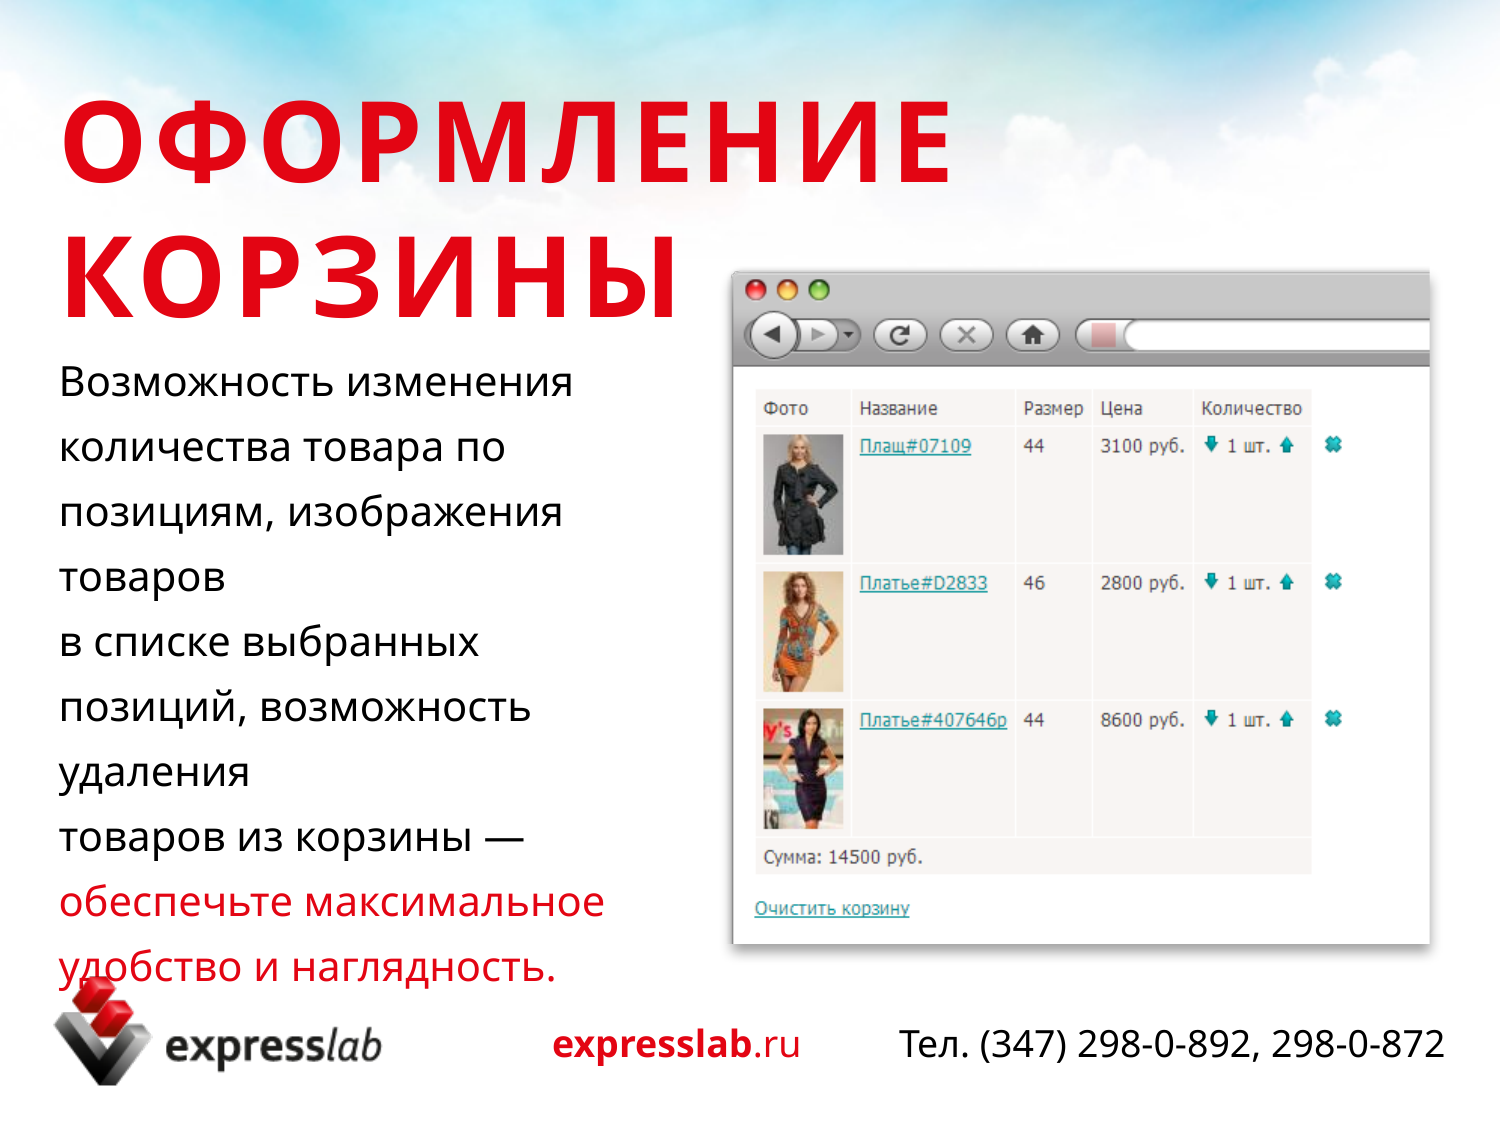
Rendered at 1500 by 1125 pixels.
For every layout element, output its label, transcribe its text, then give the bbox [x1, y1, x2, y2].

list Возможность изменения количества товара по позициям, изображения товаров в списке выбранных позиций, возможность удаления товаров из корзины — обеспечьте максимальное удобство и наглядность. [58, 339, 633, 915]
picture [0, 0, 1500, 290]
text_box expresslab.ru Тел. (347) 298-0-892, 298-0-872 [480, 1012, 1461, 1072]
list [726, 266, 1430, 944]
picture [46, 972, 390, 1092]
